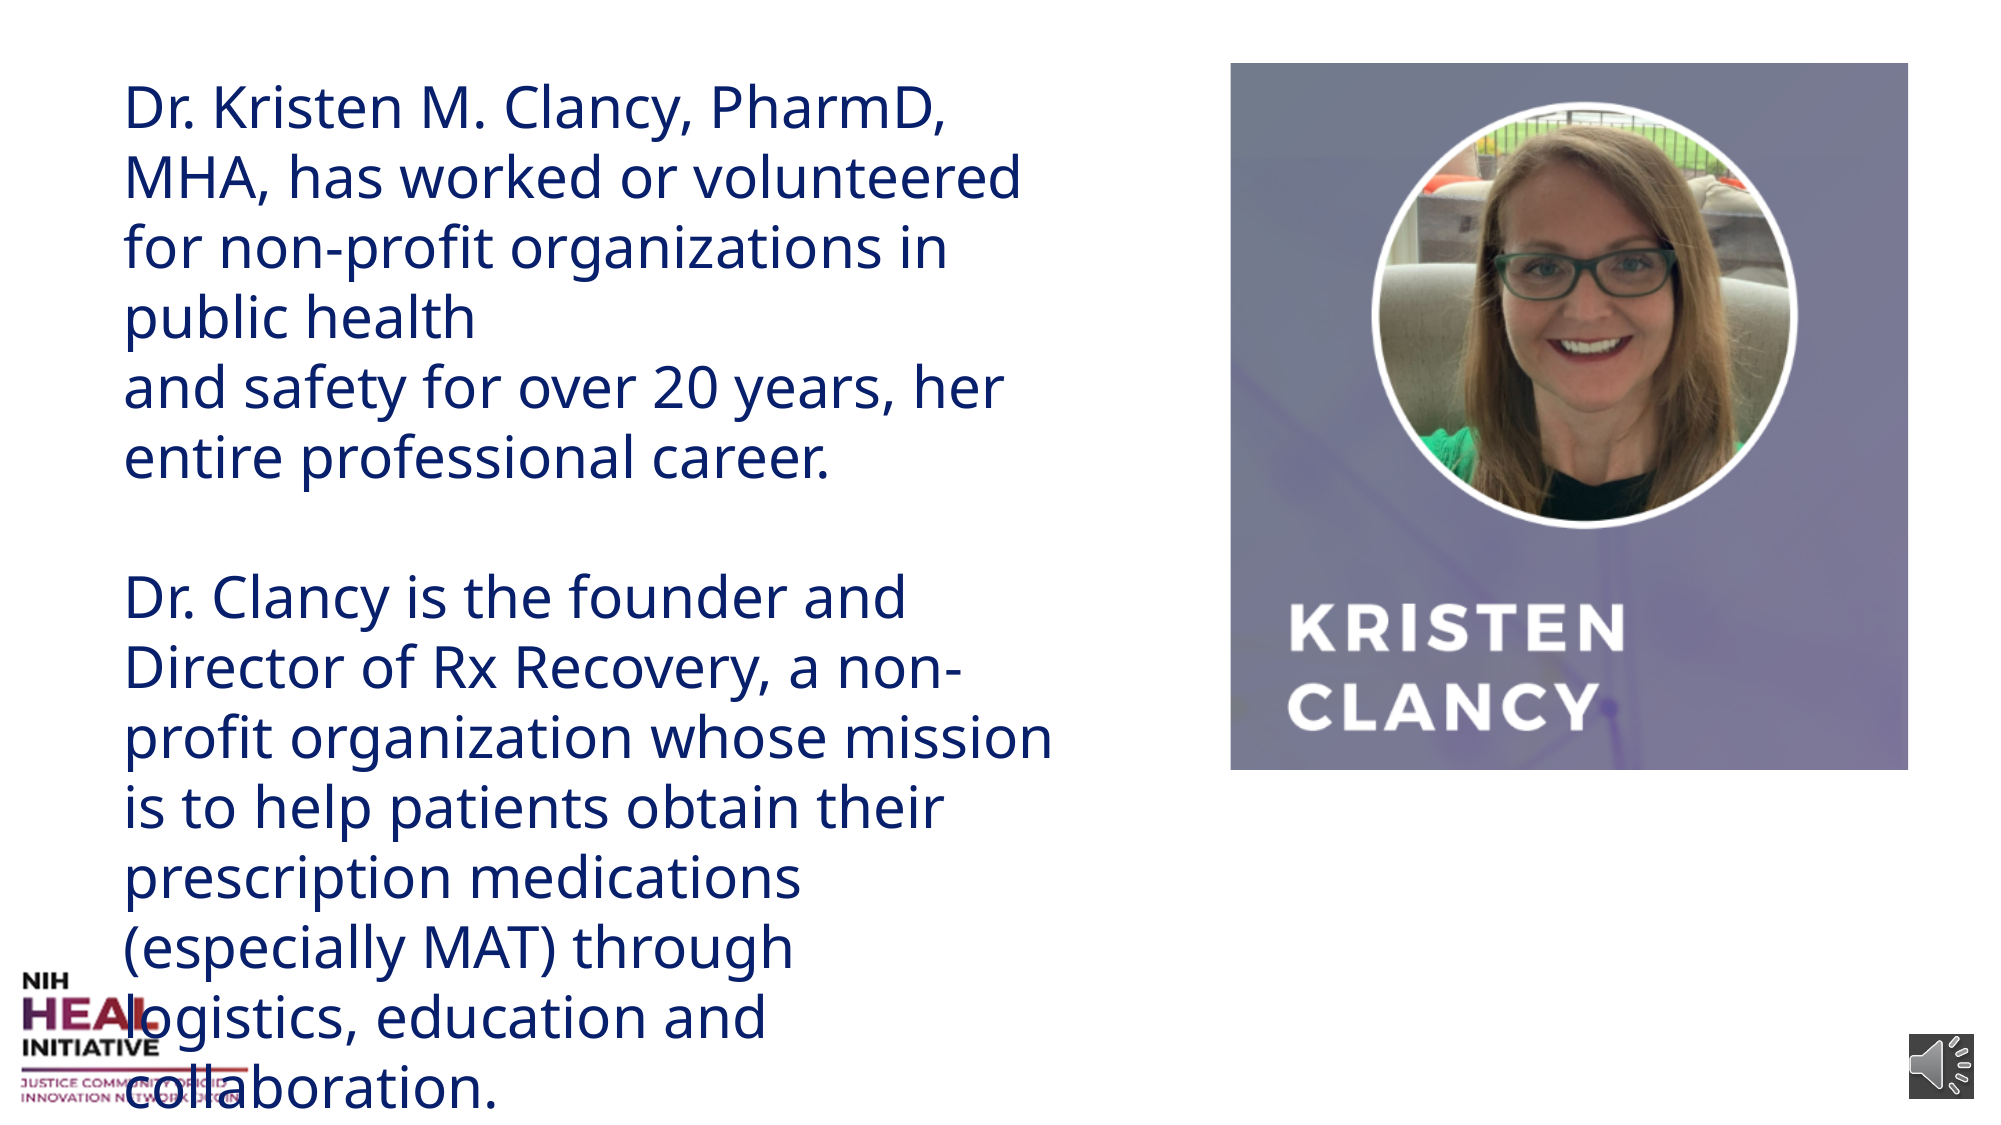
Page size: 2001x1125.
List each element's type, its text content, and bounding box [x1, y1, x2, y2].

picture [1230, 63, 1909, 770]
picture [20, 969, 109, 1112]
text_box Dr. Kristen M. Clancy, PharmD, MHA, has worked or volunteered for non-profit organizations in public health and safety for over 20 years, her entire professional career. Dr. Clancy is the founder and Director of Rx Recovery, a non-profit organization whose mission is to help patients obtain their prescription medications (especially MAT) through logistics, education and collaboration. [109, 63, 1109, 1125]
picture [1908, 1033, 1975, 1100]
